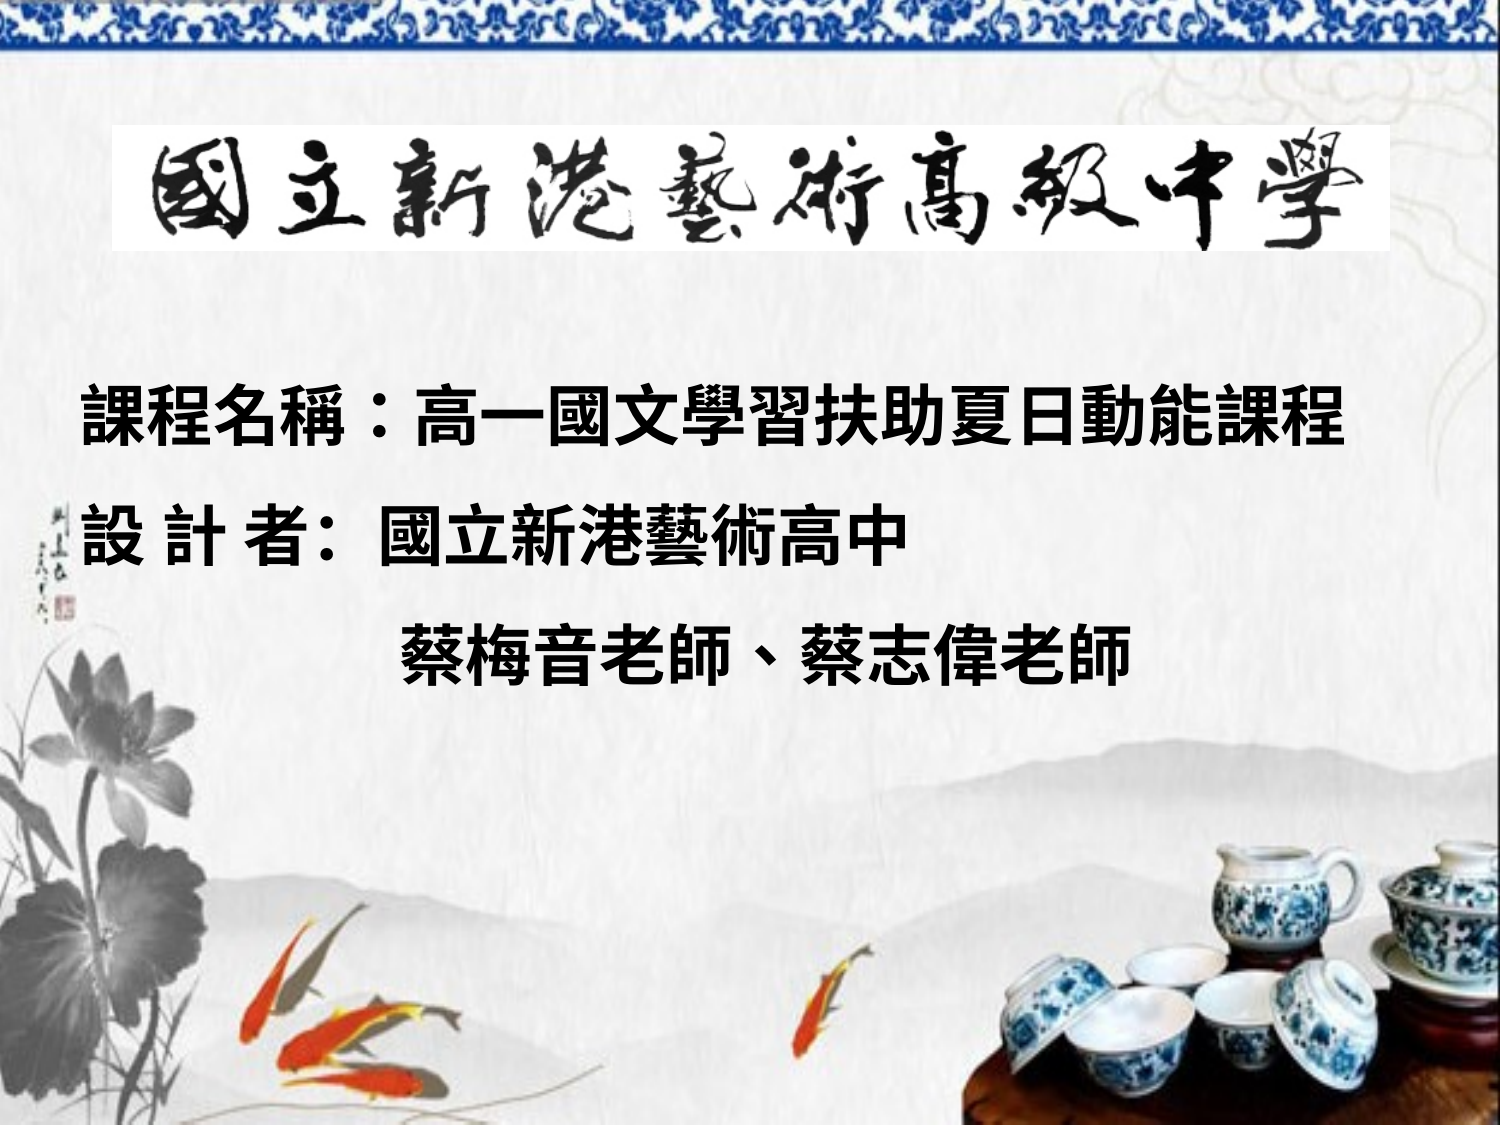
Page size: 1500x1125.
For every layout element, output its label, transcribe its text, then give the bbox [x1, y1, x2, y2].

picture [0, 0, 1500, 1125]
text_box 課程名稱：高一國文學習扶助夏日動能課程 設 計 者：國立新港藝術高中 蔡梅音老師、蔡志偉老師 [64, 326, 1437, 821]
